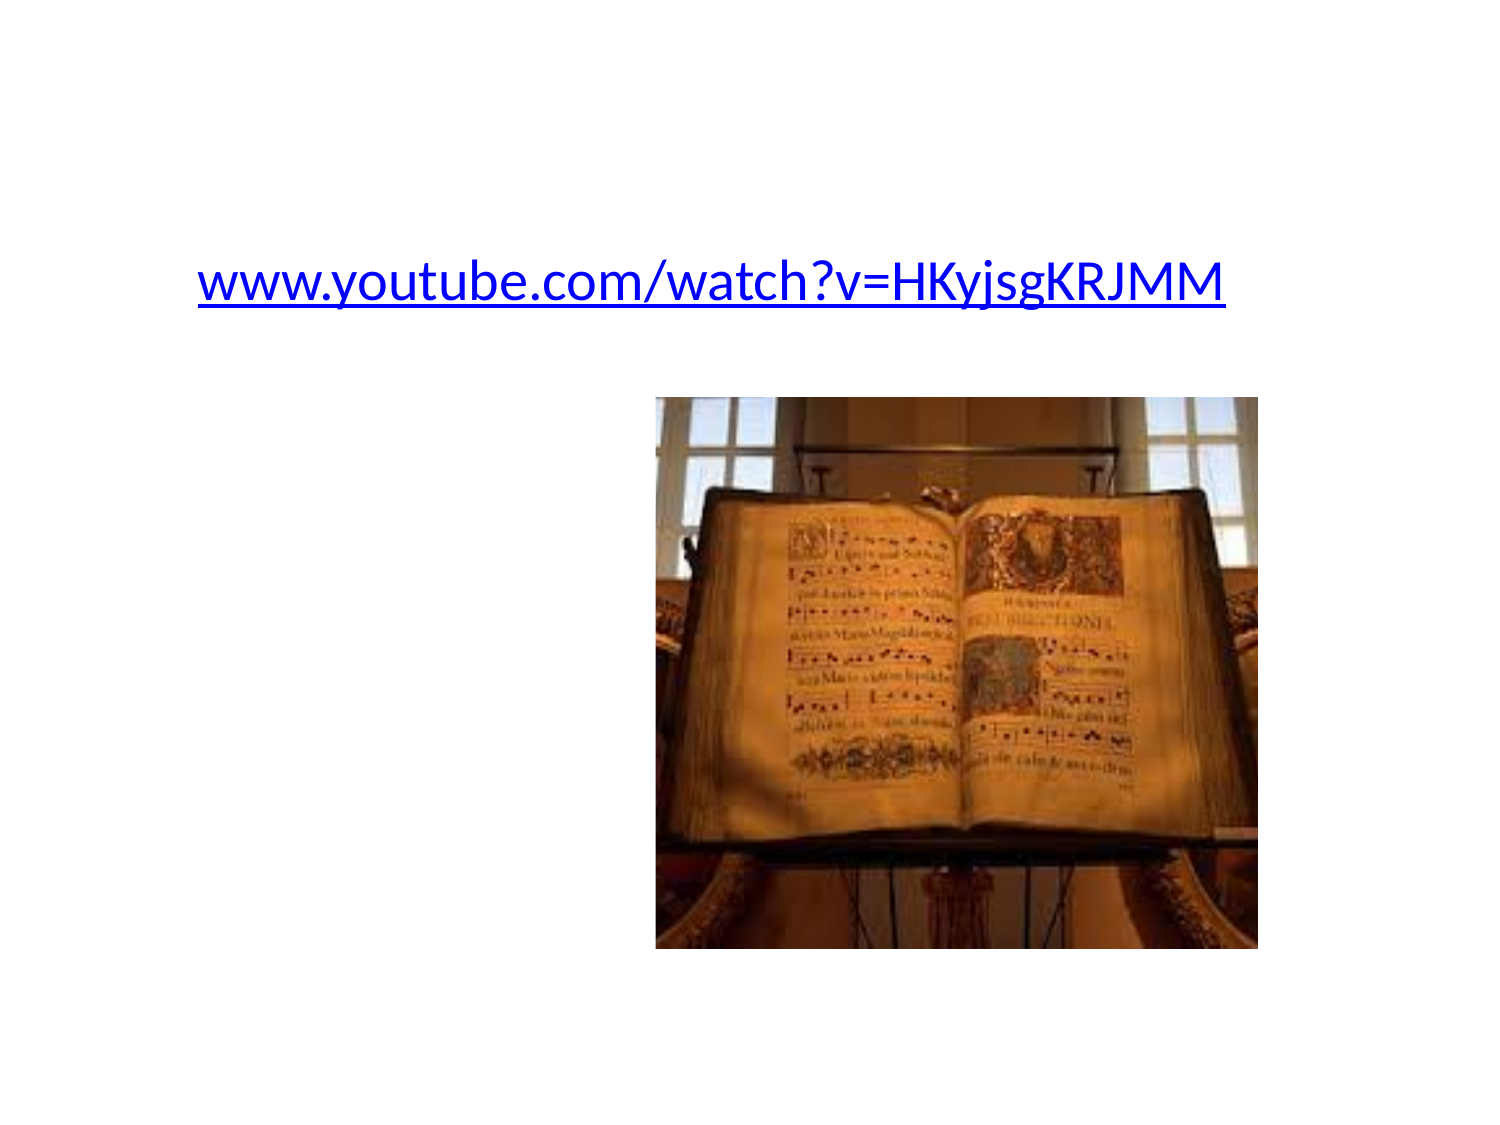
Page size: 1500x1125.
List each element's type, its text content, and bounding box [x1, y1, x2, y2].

title www.youtube.com/watch?v=HKyjsgKRJMM [64, 66, 1359, 708]
picture [655, 396, 1259, 949]
